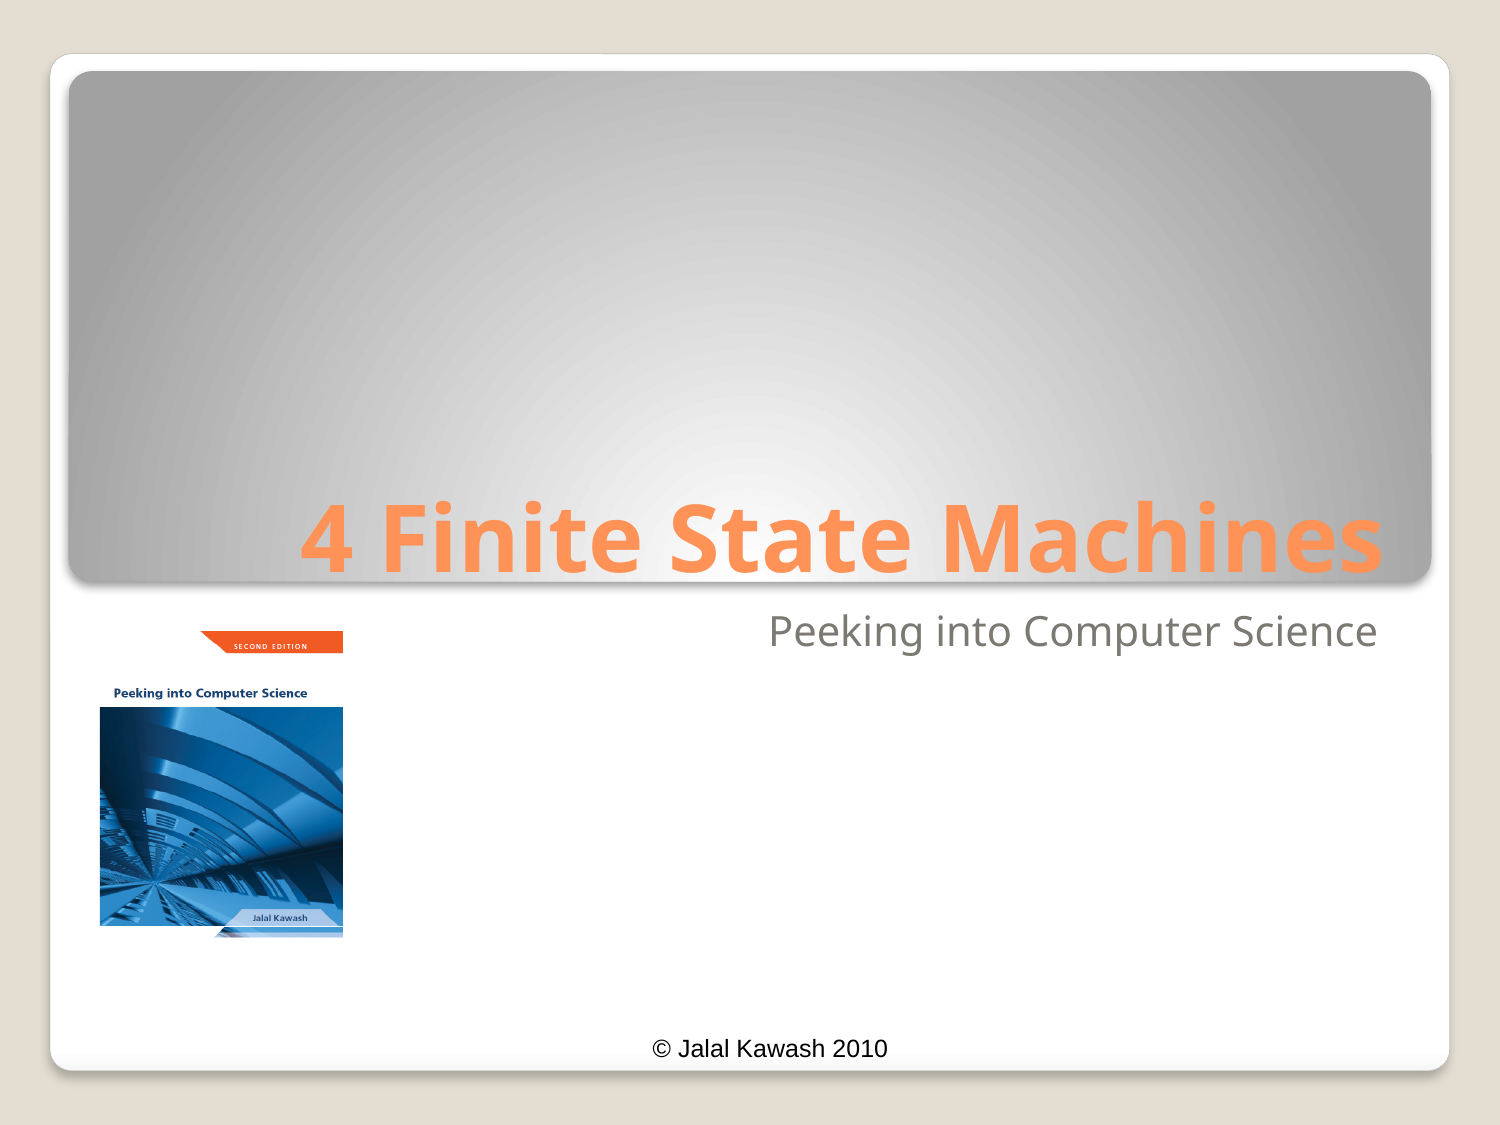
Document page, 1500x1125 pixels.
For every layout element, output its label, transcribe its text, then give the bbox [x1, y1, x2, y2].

subtitle Peeking into Computer Science [118, 604, 1394, 755]
picture [99, 631, 343, 950]
title 4 Finite State Machines [118, 298, 1394, 599]
